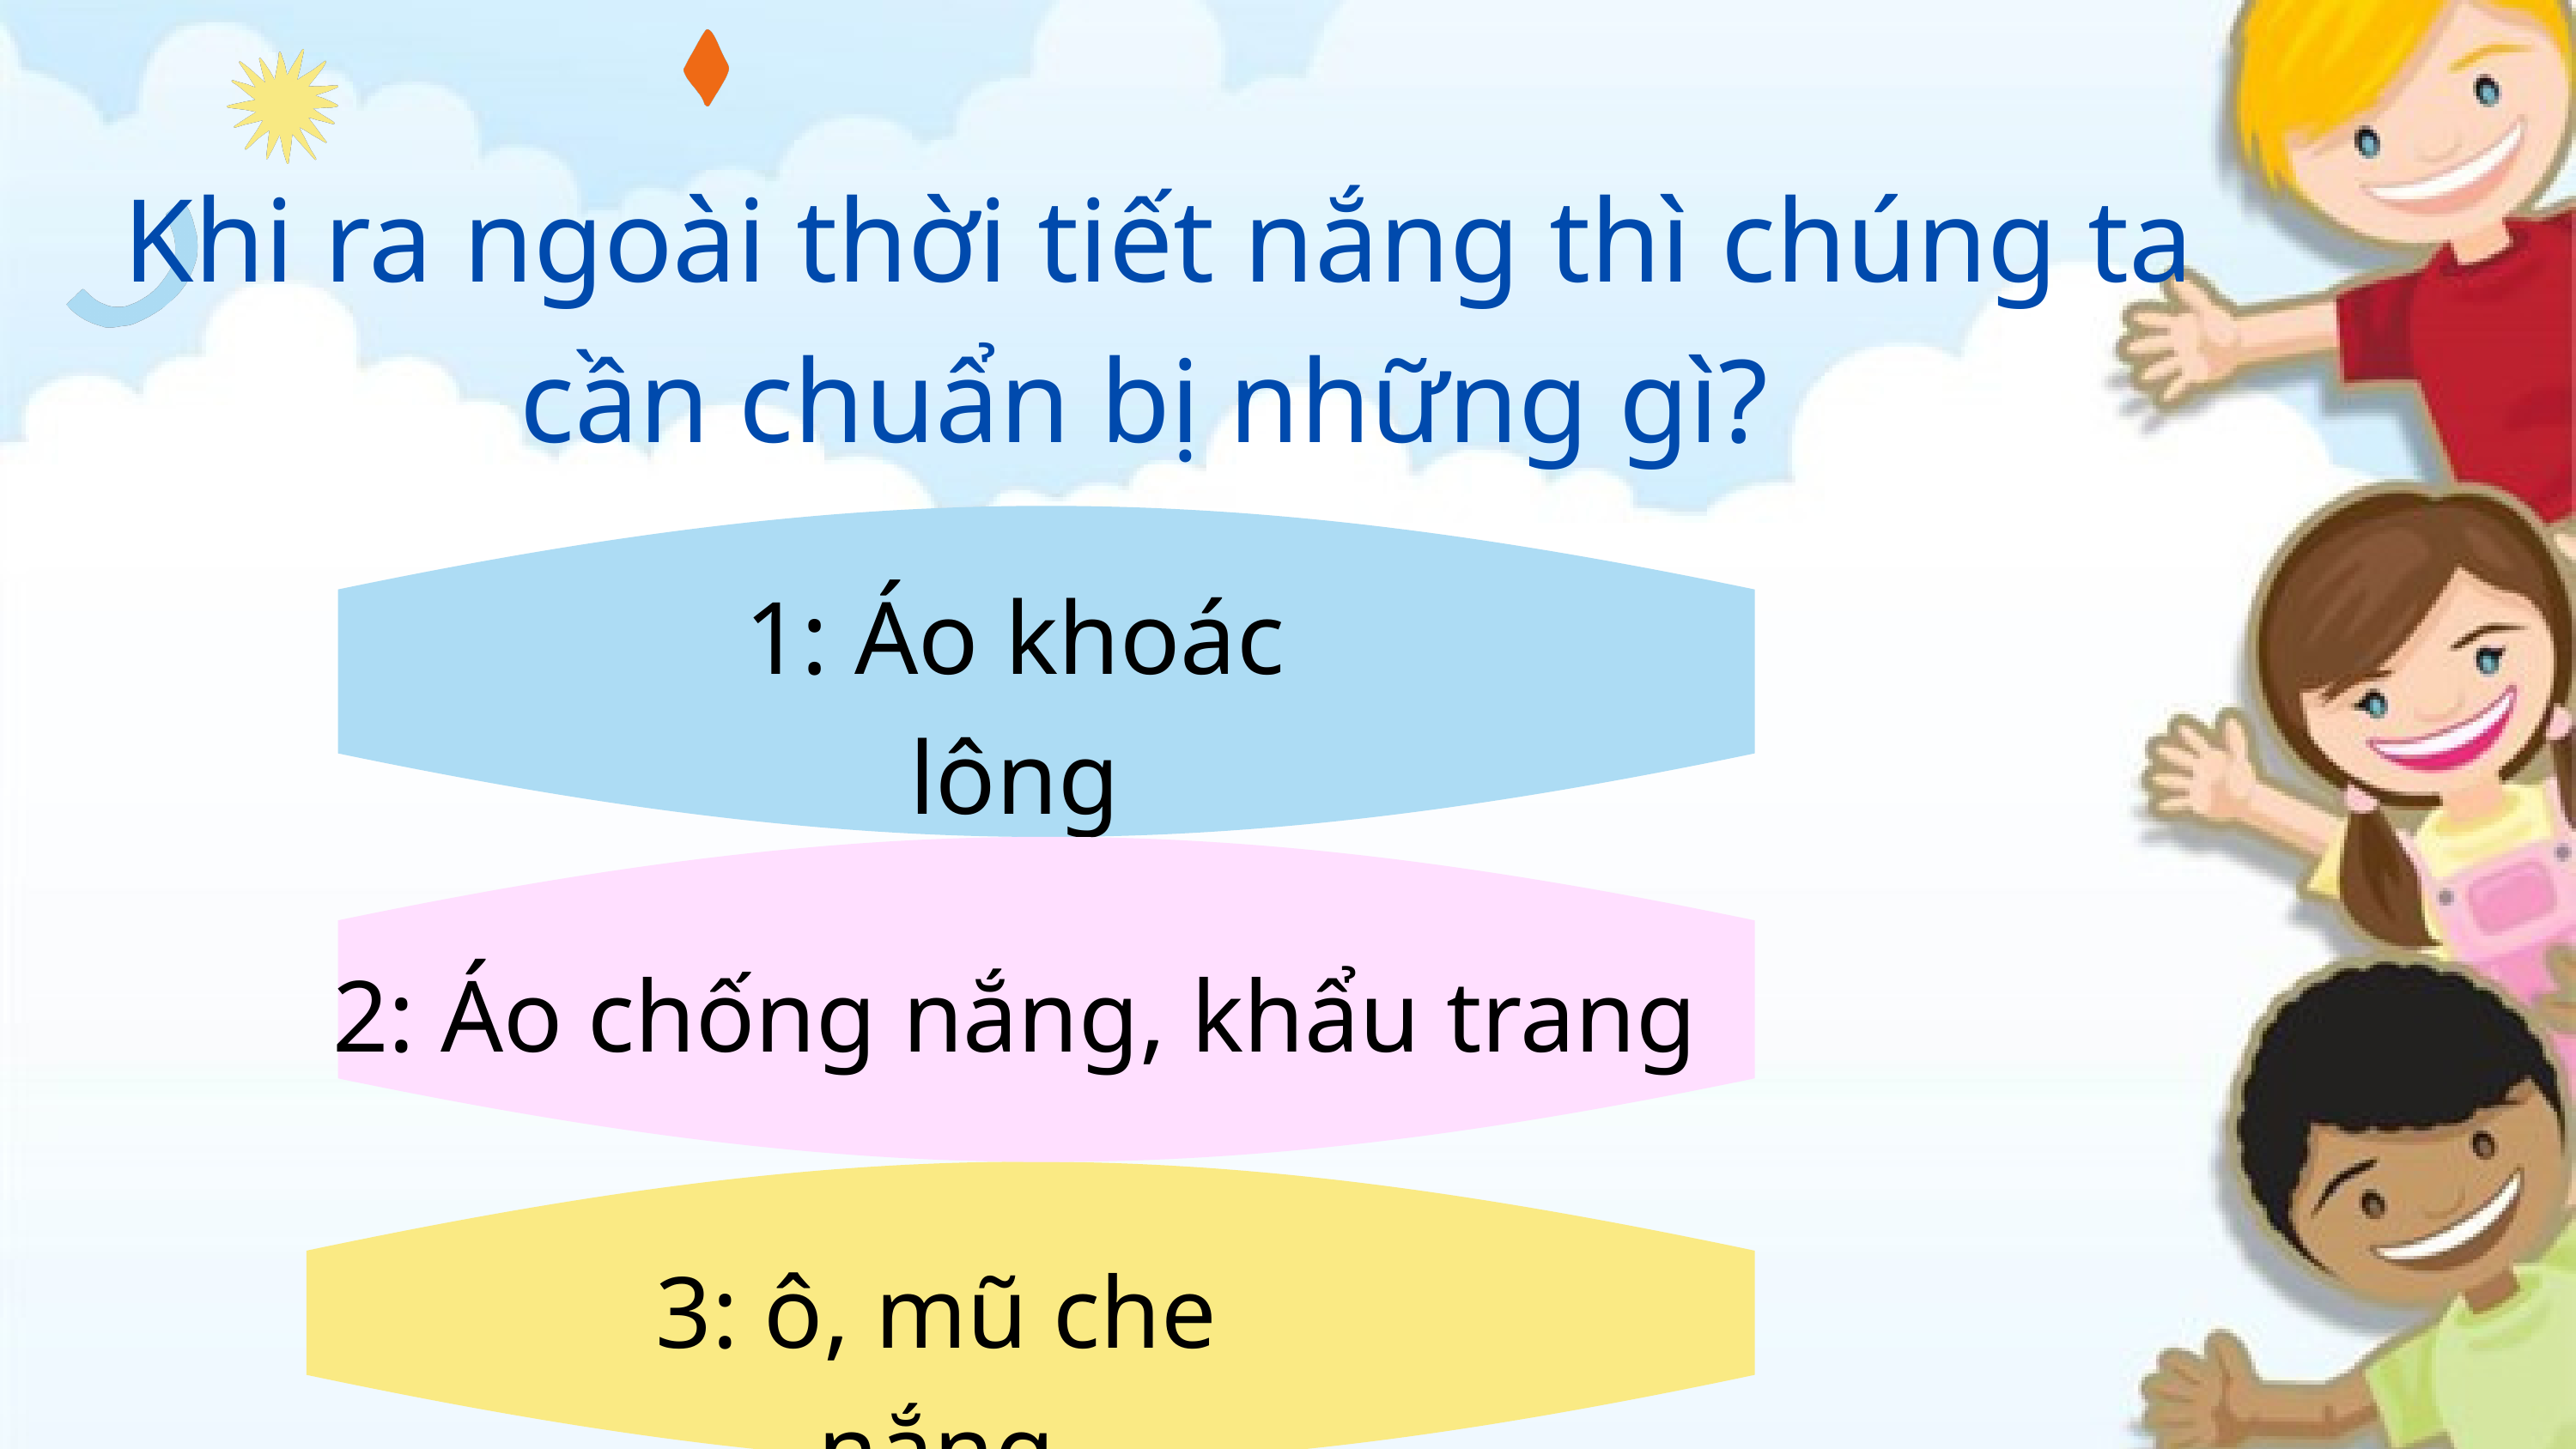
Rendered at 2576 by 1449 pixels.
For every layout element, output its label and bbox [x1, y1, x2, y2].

text_box [337, 506, 1755, 836]
text_box [337, 836, 1755, 1162]
picture [0, 0, 2576, 1449]
text_box [306, 1161, 1755, 1449]
